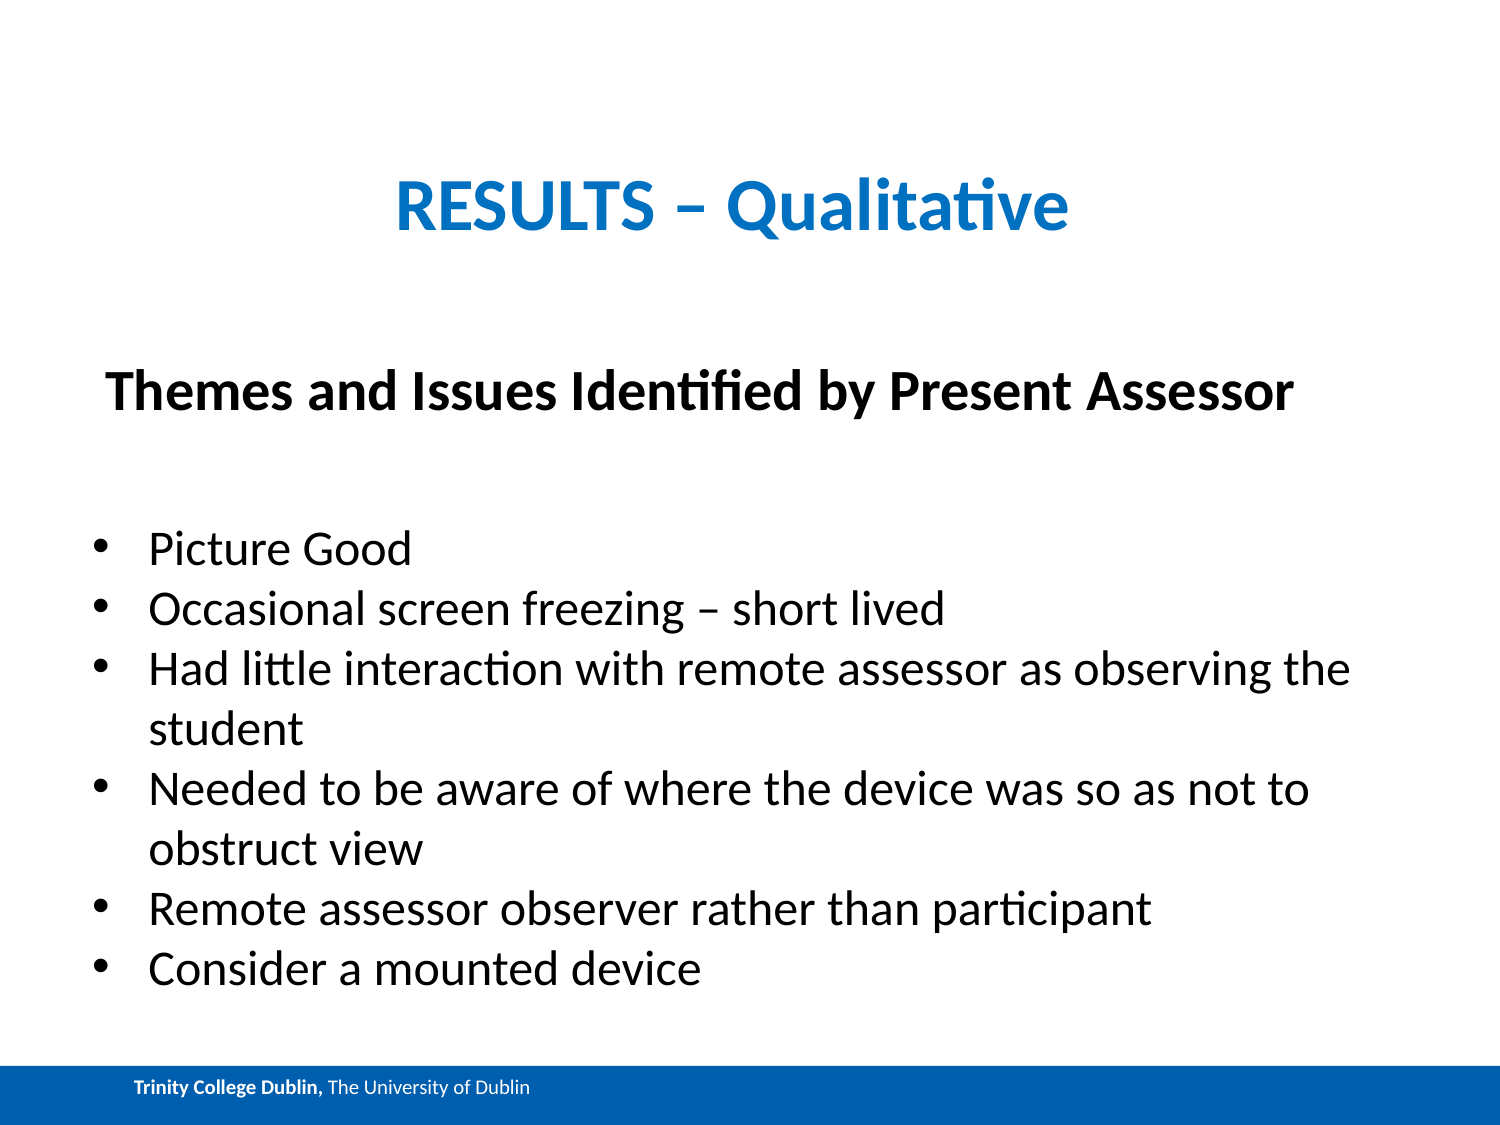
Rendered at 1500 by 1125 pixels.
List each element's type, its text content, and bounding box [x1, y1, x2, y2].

text_box Picture Good Occasional screen freezing – short lived Had little interaction with remote assessor as observing the student Needed to be aware of where the device was so as not to obstruct view Remote assessor observer rather than participant Consider a mounted device [77, 387, 1428, 1003]
text_box RESULTS – Qualitative [290, 148, 1176, 254]
text_box Themes and Issues Identified by Present Assessor [90, 345, 1331, 387]
